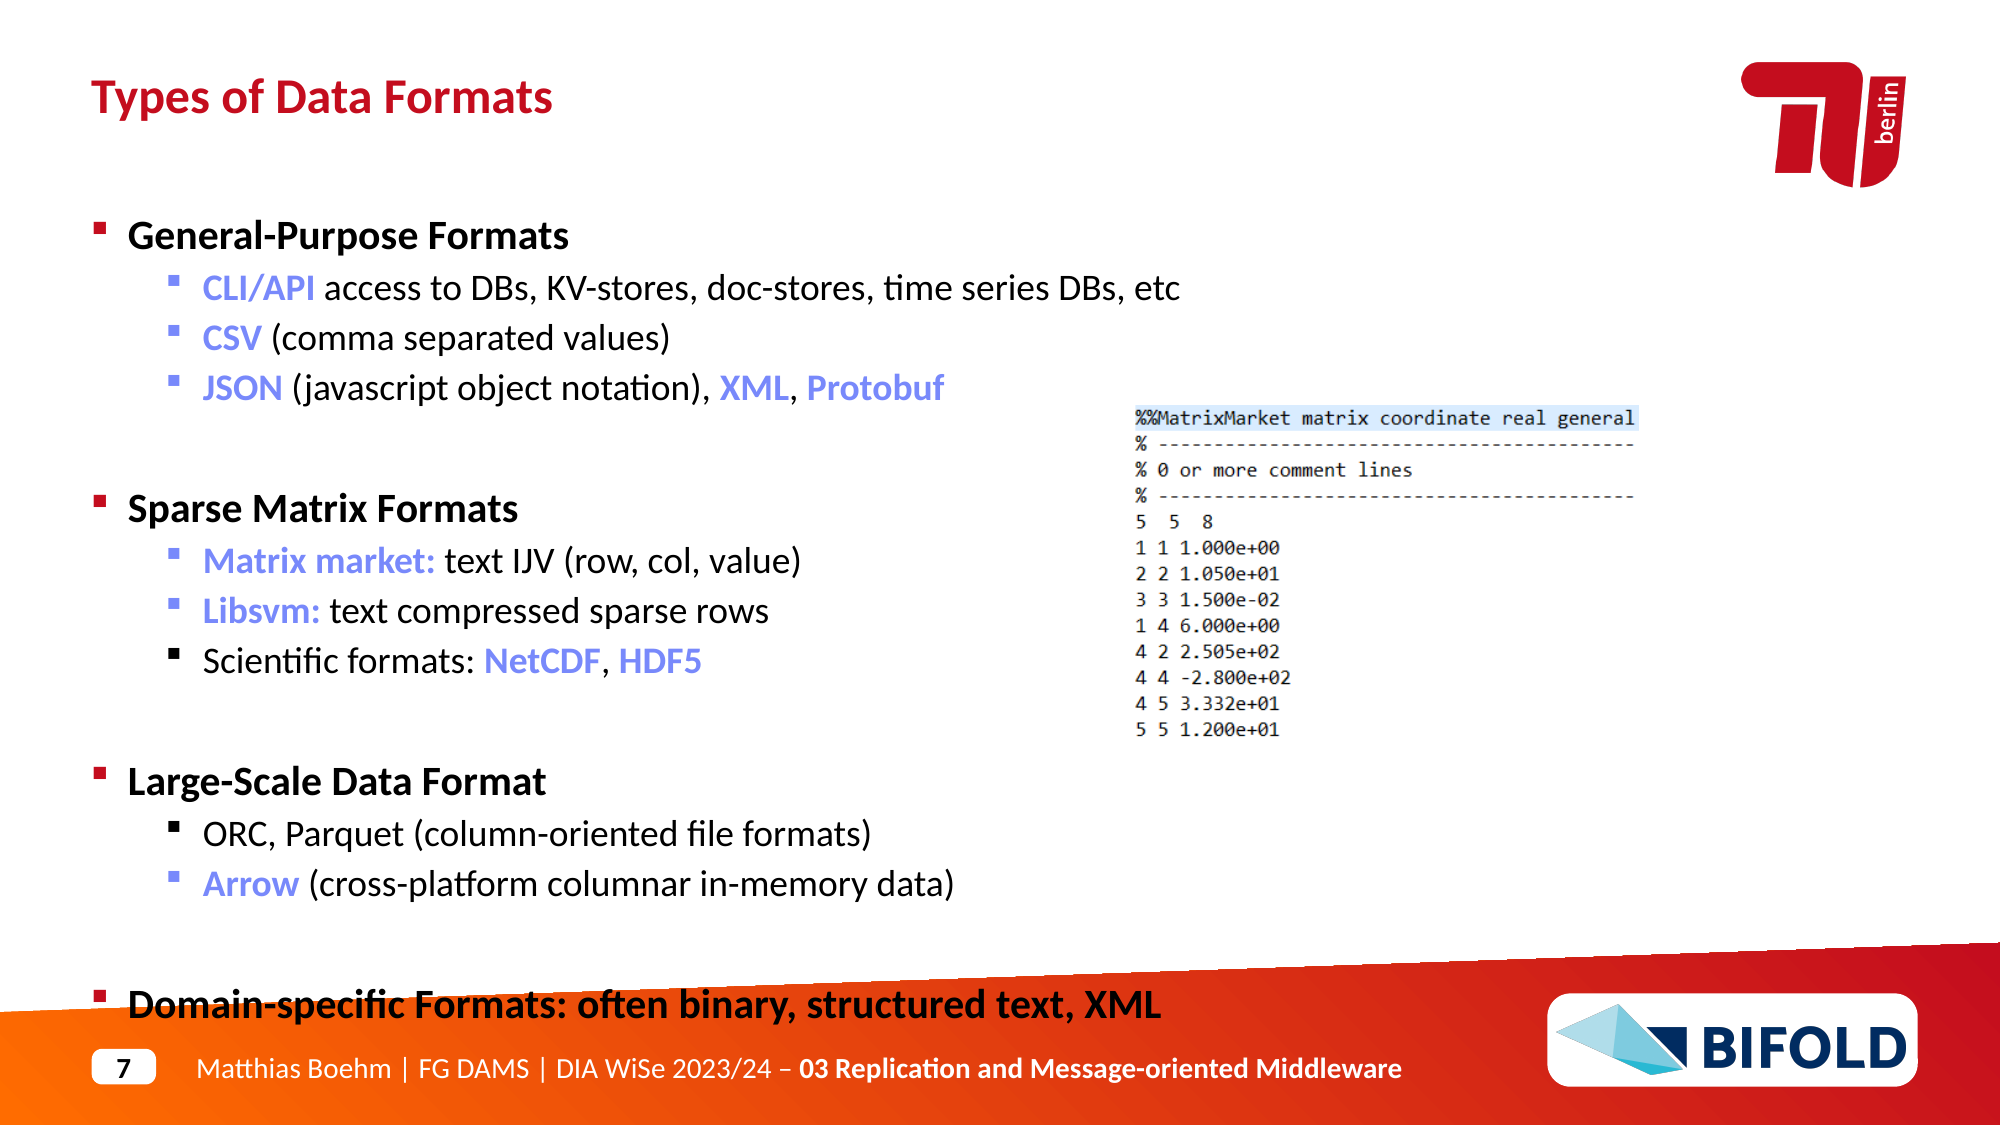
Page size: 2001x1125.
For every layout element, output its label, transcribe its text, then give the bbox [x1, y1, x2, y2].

picture [1133, 405, 1639, 751]
list General-Purpose Formats CLI/API access to DBs, KV-stores, doc-stores, time series DBs, etc CSV (comma separated values) JSON (javascript object notation), XML, Protobuf Sparse Matrix Formats Matrix market: text IJV (row, col, value) Libsvm: text compressed sparse rows Scientific formats: NetCDF, HDF5 Large-Scale Data Format ORC, Parquet (column-oriented file formats) Arrow (cross-platform columnar in-memory data) Domain-specific Formats: often binary, structured text, XML [90, 208, 1908, 948]
picture [1741, 62, 1906, 188]
list Types of Data Formats [91, 65, 1455, 183]
picture [1556, 1004, 1906, 1075]
